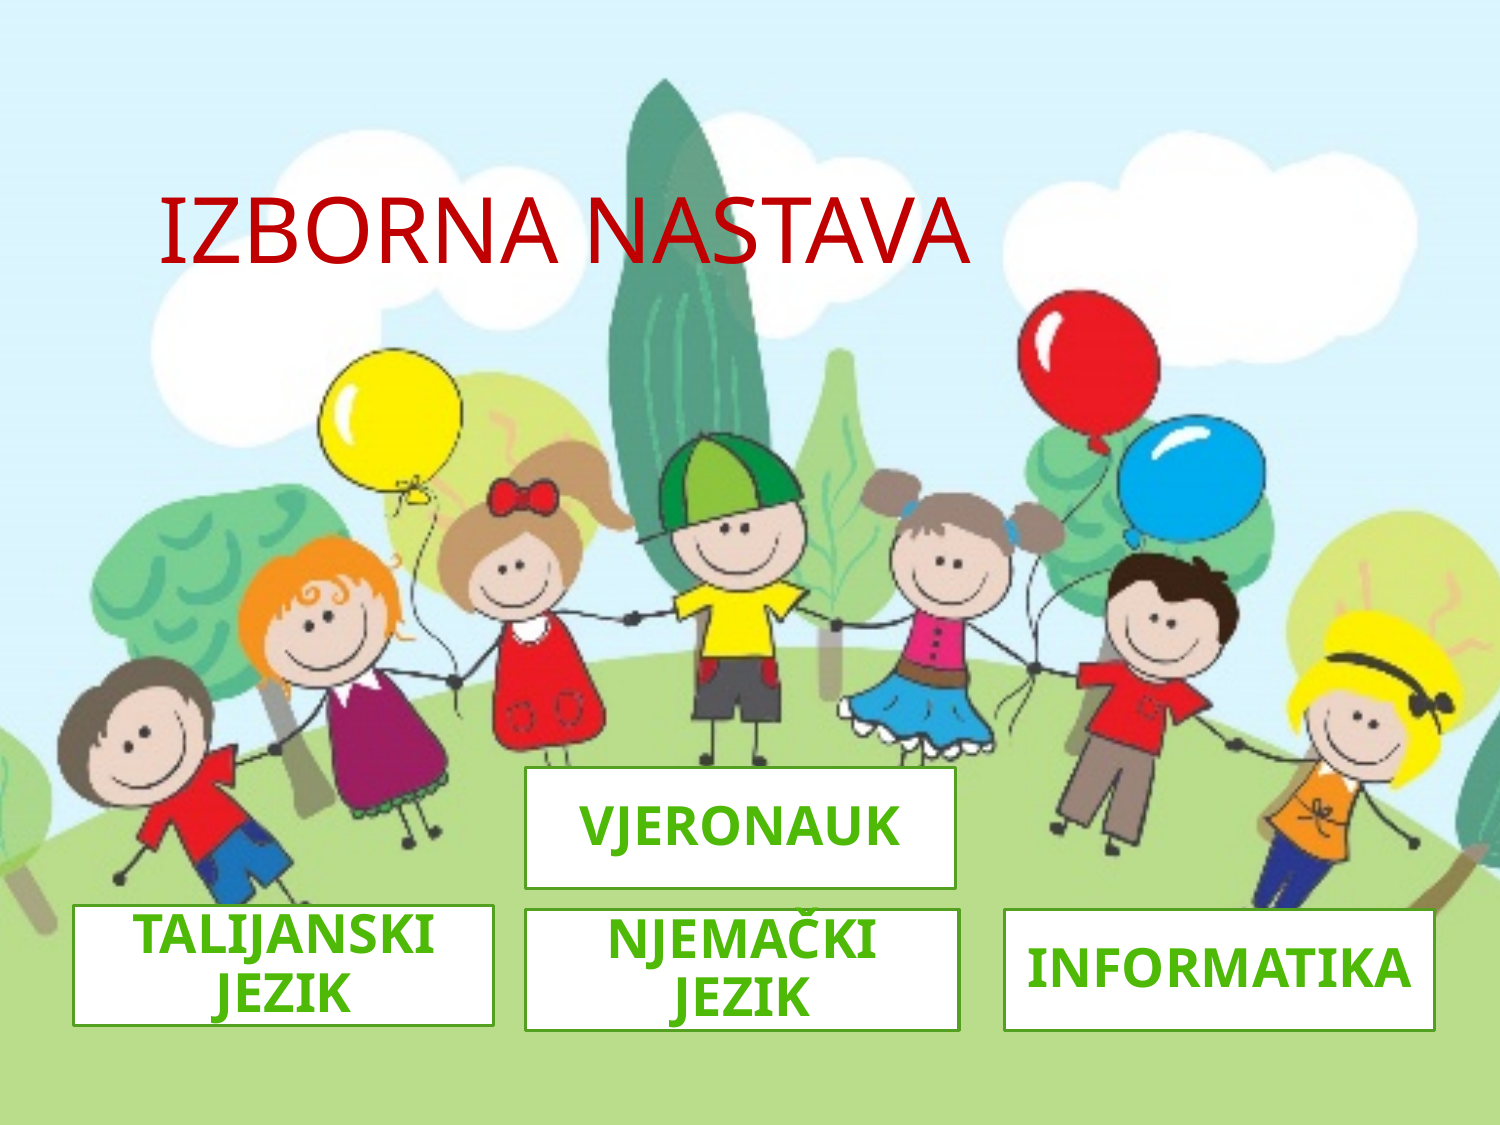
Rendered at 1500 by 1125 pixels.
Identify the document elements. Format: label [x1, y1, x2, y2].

text_box [1004, 909, 1436, 1031]
picture [0, 0, 1500, 1125]
text_box [525, 767, 957, 889]
text_box [73, 904, 495, 1027]
